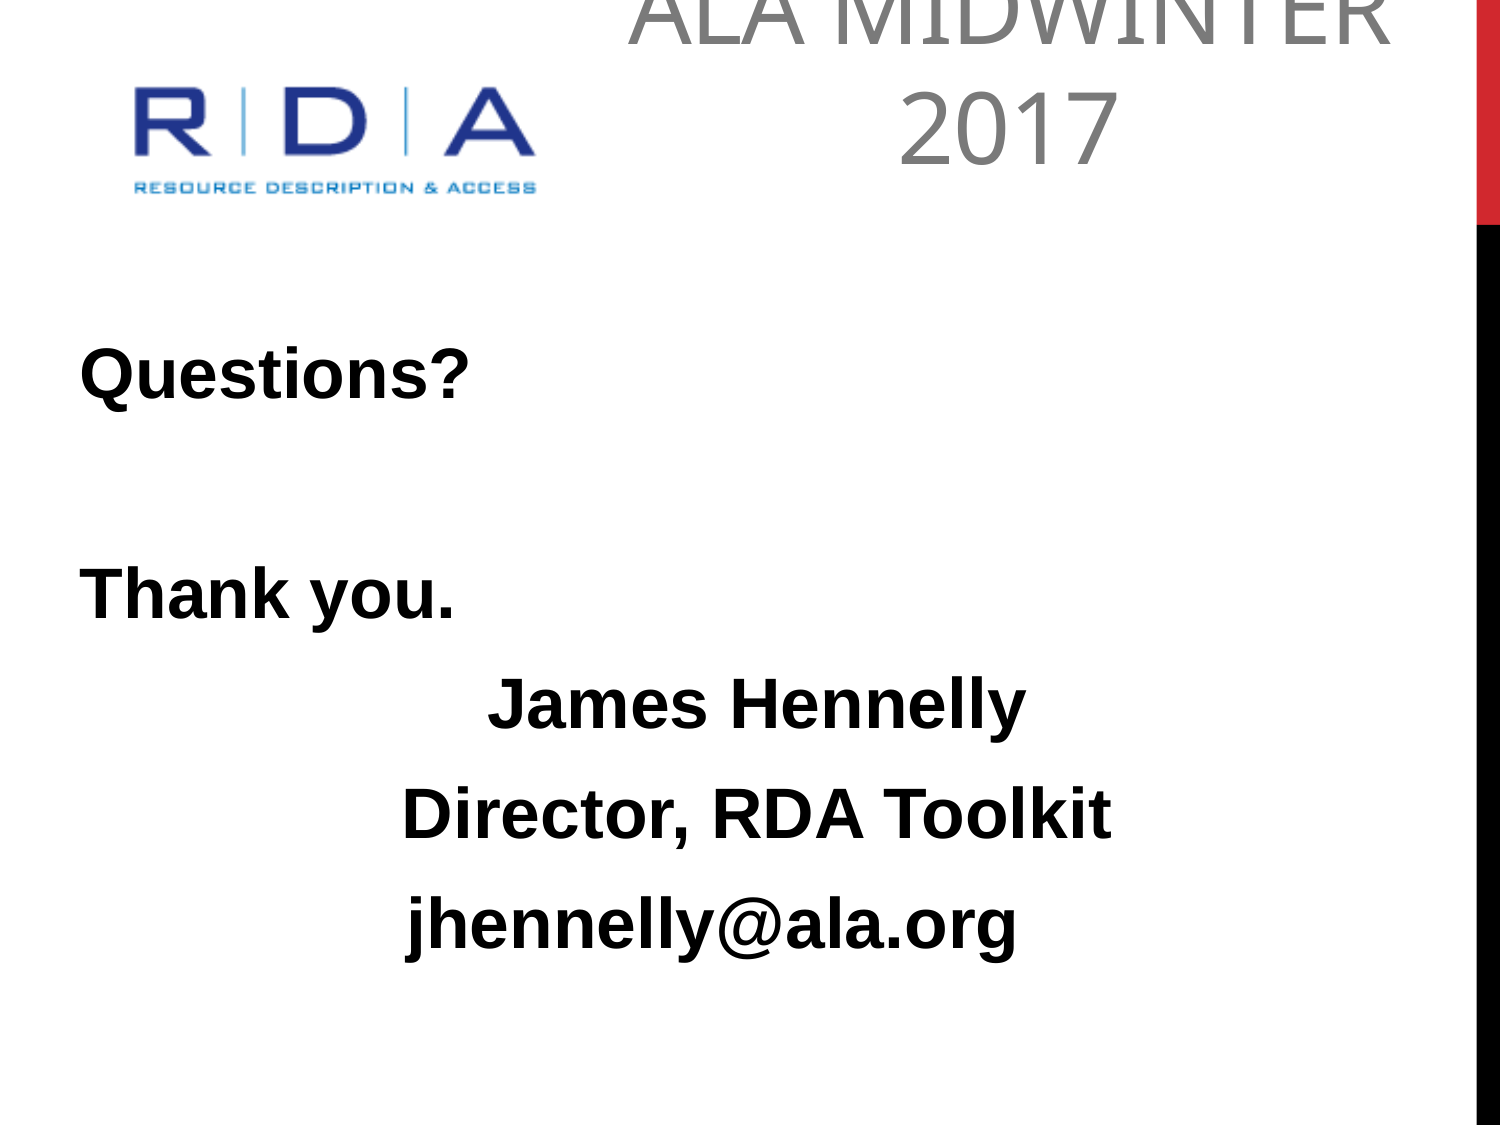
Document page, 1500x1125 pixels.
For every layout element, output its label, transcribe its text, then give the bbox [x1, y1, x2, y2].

picture [127, 47, 545, 239]
list Questions? Thank you. James Hennelly Director, RDA Toolkit jhennelly@ala.org [64, 319, 1450, 978]
title ALA Midwinter 2017 [569, 70, 1450, 192]
